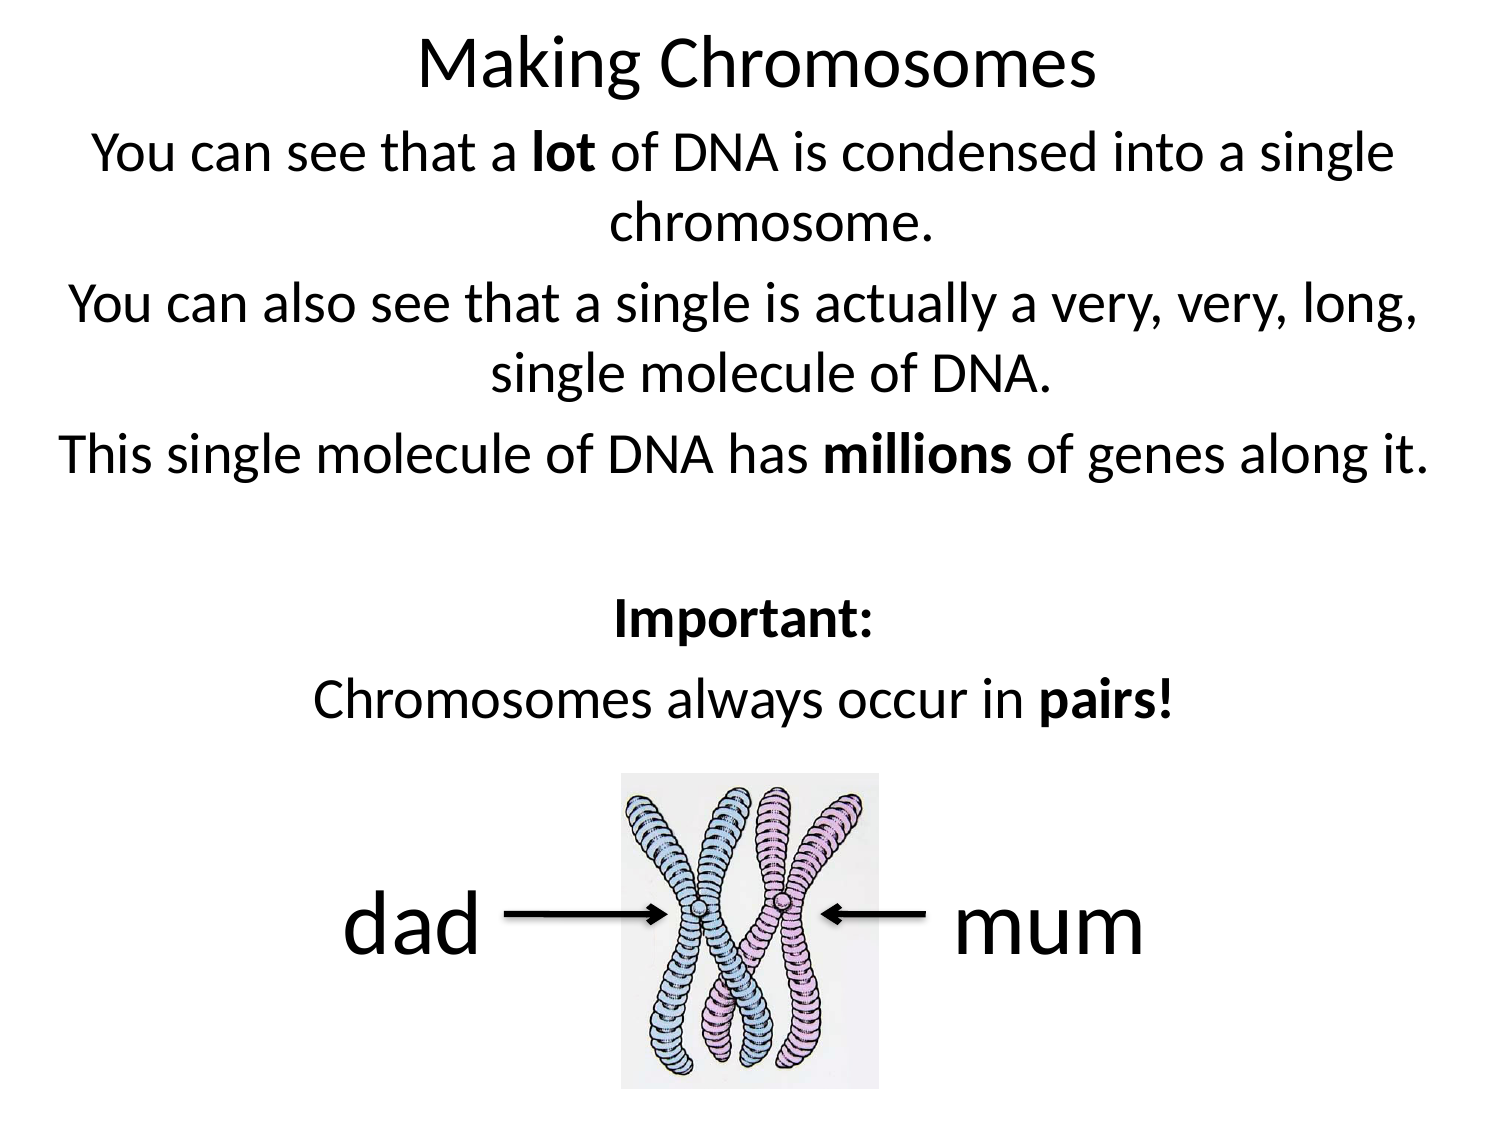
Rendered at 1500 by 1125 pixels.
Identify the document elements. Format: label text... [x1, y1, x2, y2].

picture [620, 773, 880, 1089]
text_box dad [328, 855, 563, 981]
list You can see that a lot of DNA is condensed into a single chromosome. You can also see that a single is actually a very, very, long, single molecule of DNA. This single molecule of DNA has millions of genes along it. Important: Chromosomes always occur in pairs! [23, 105, 1465, 1102]
title Making Chromosomes [82, 45, 1432, 71]
text_box mum [937, 855, 1172, 981]
